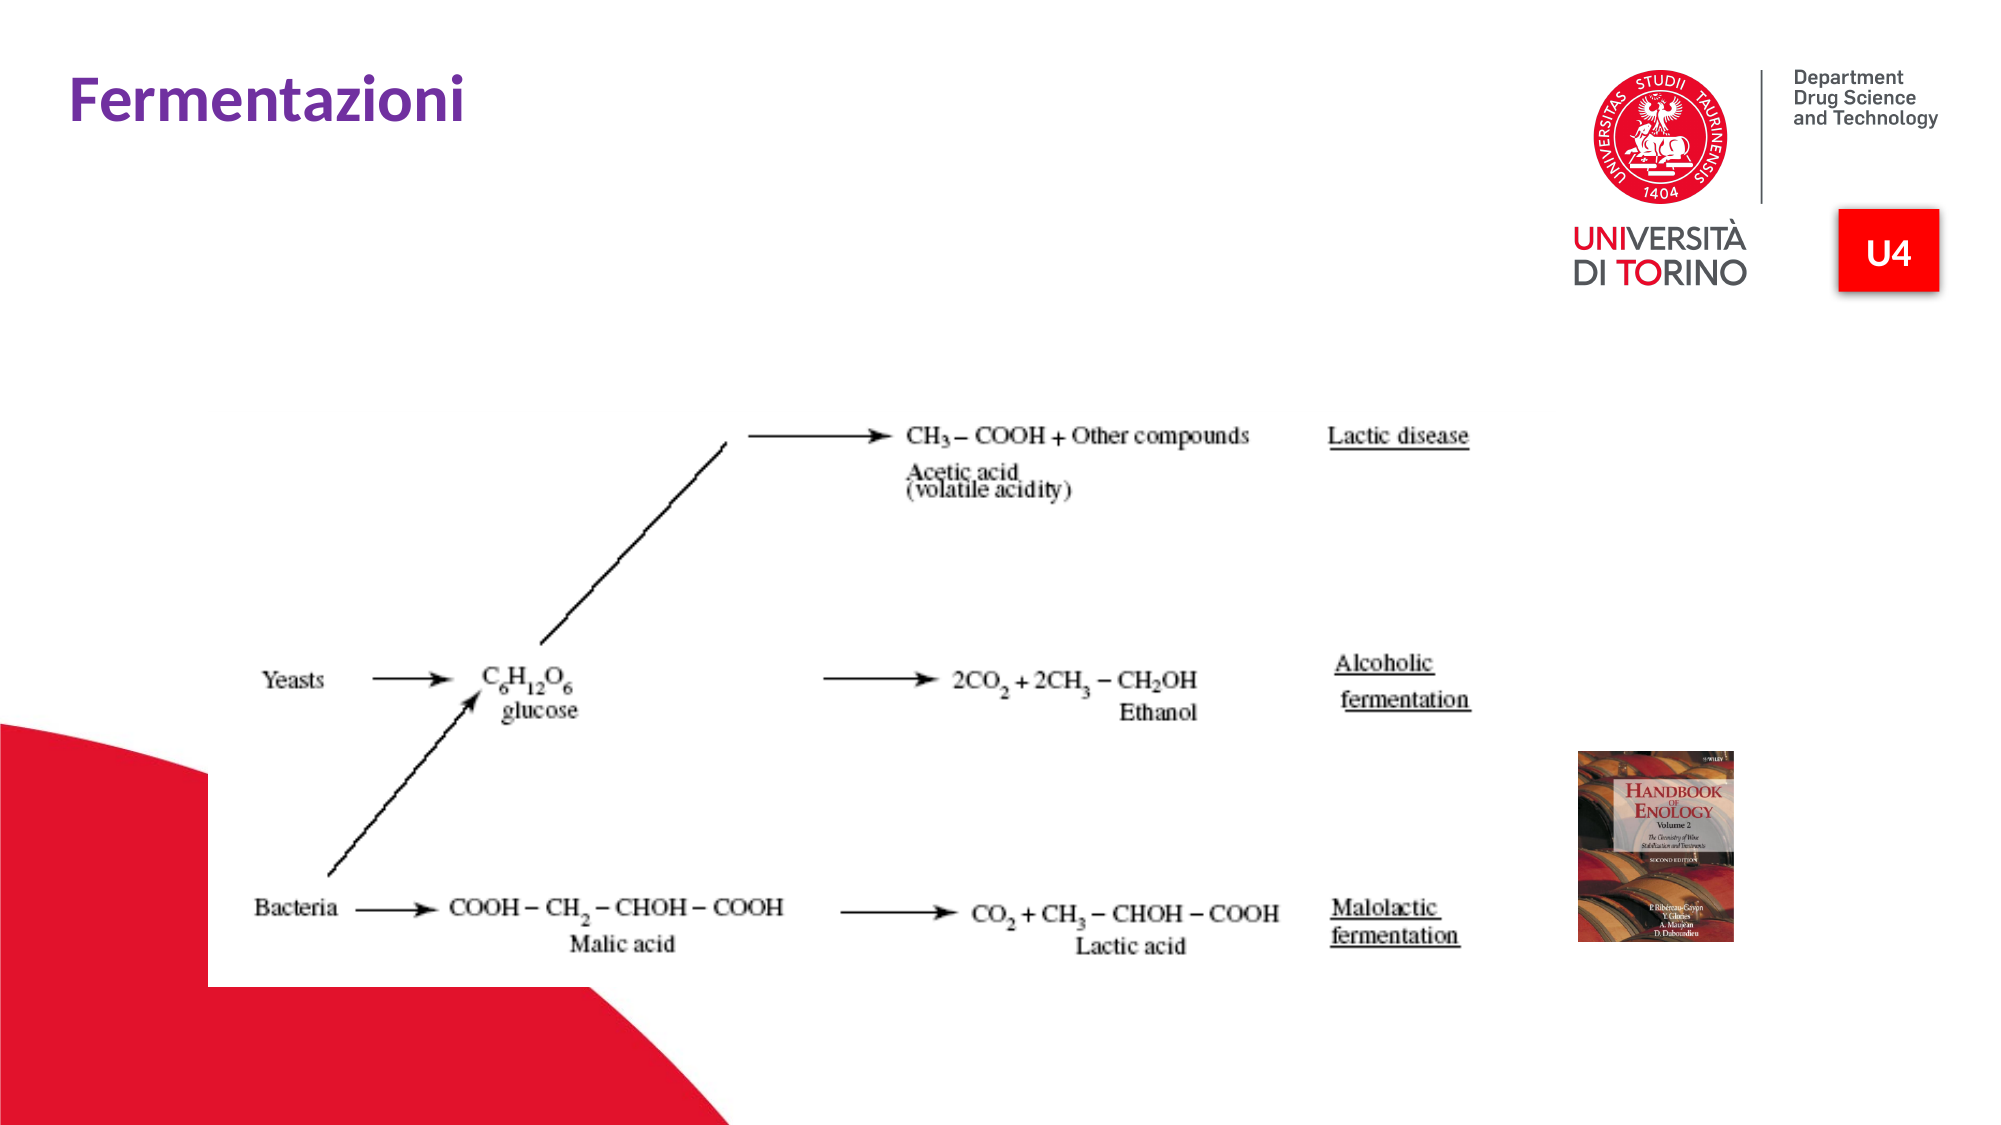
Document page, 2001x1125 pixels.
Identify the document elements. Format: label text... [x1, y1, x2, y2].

text_box U4 [1838, 209, 1940, 292]
text_box Fermentazioni [54, 47, 1506, 192]
picture [0, 0, 2001, 1125]
